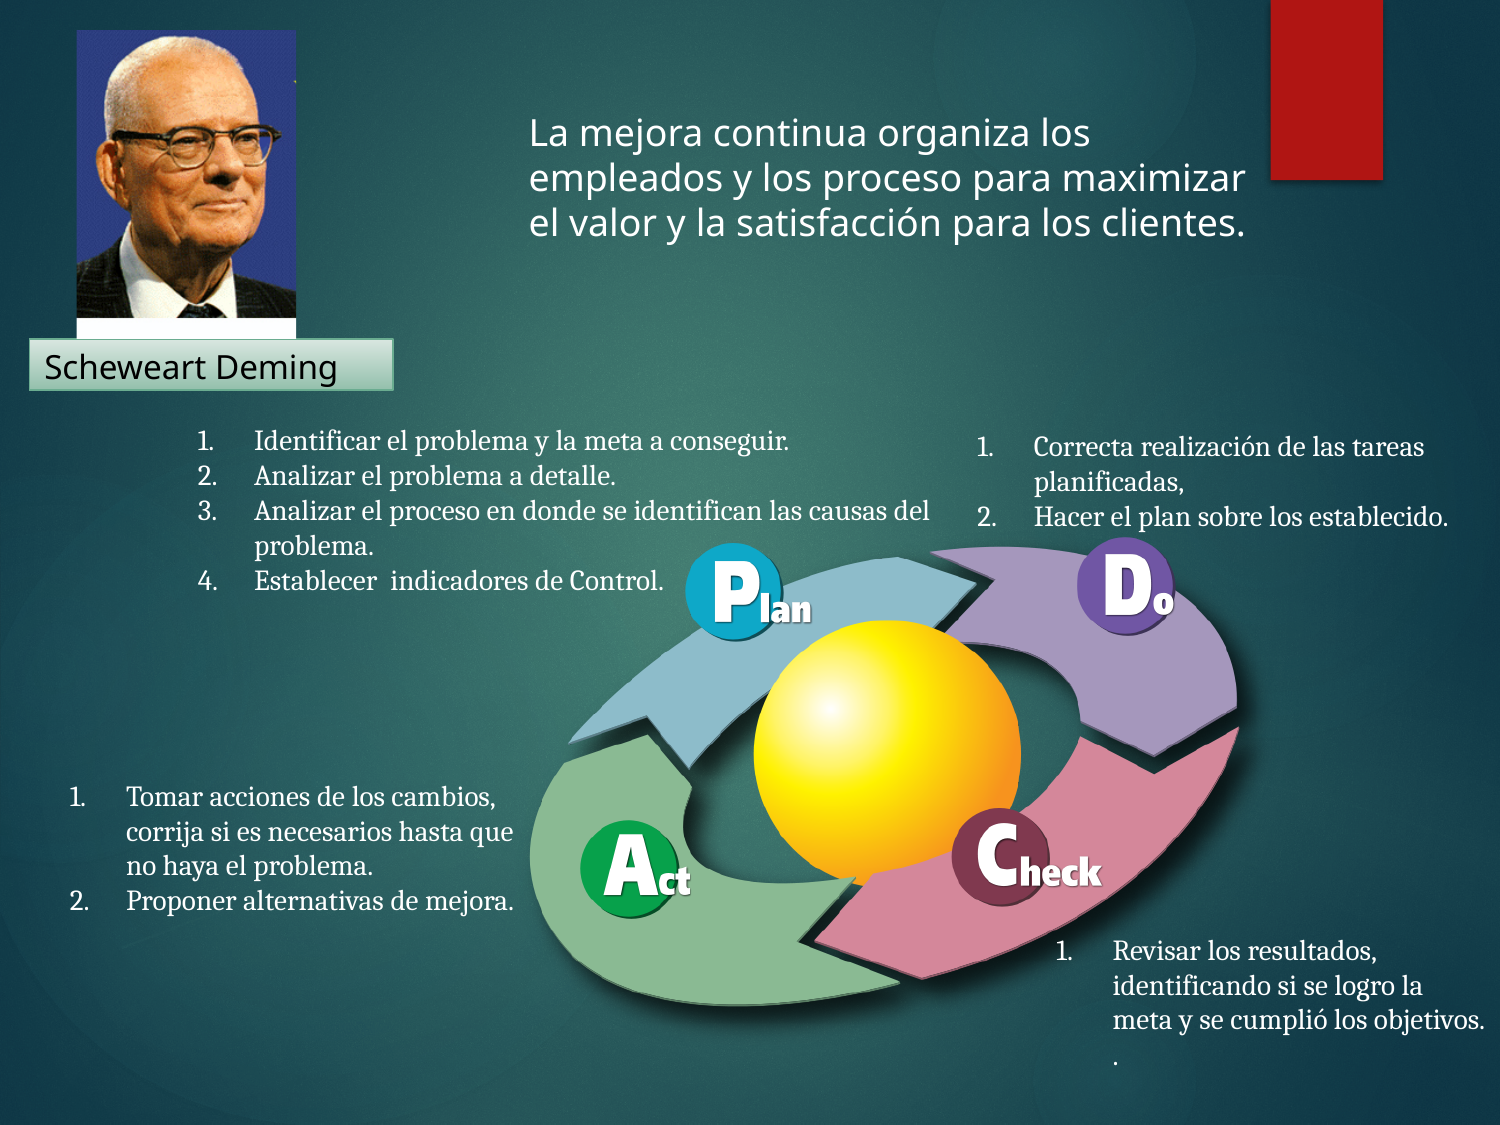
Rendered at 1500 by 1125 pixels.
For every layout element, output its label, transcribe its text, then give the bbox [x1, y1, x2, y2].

text_box La mejora continua organiza los empleados y los proceso para maximizar el valor y la satisfacción para los clientes. [513, 101, 1294, 252]
text_box Identificar el problema y la meta a conseguir. Analizar el problema a detalle. Analizar el proceso en donde se identifican las causas del problema. Establecer indicadores de Control. [183, 414, 963, 604]
text_box Revisar los resultados, identificando si se logro la meta y se cumplió los objetivos. . [1041, 923, 1500, 1079]
picture [511, 526, 1286, 1055]
text_box Tomar acciones de los cambios, corrija si es necesarios hasta que no haya el problema. Proponer alternativas de mejora. [55, 769, 505, 924]
title Scheweart Deming [29, 338, 394, 391]
text_box Correcta realización de las tareas planificadas, Hacer el plan sobre los establecido. [962, 420, 1500, 540]
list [76, 30, 297, 339]
